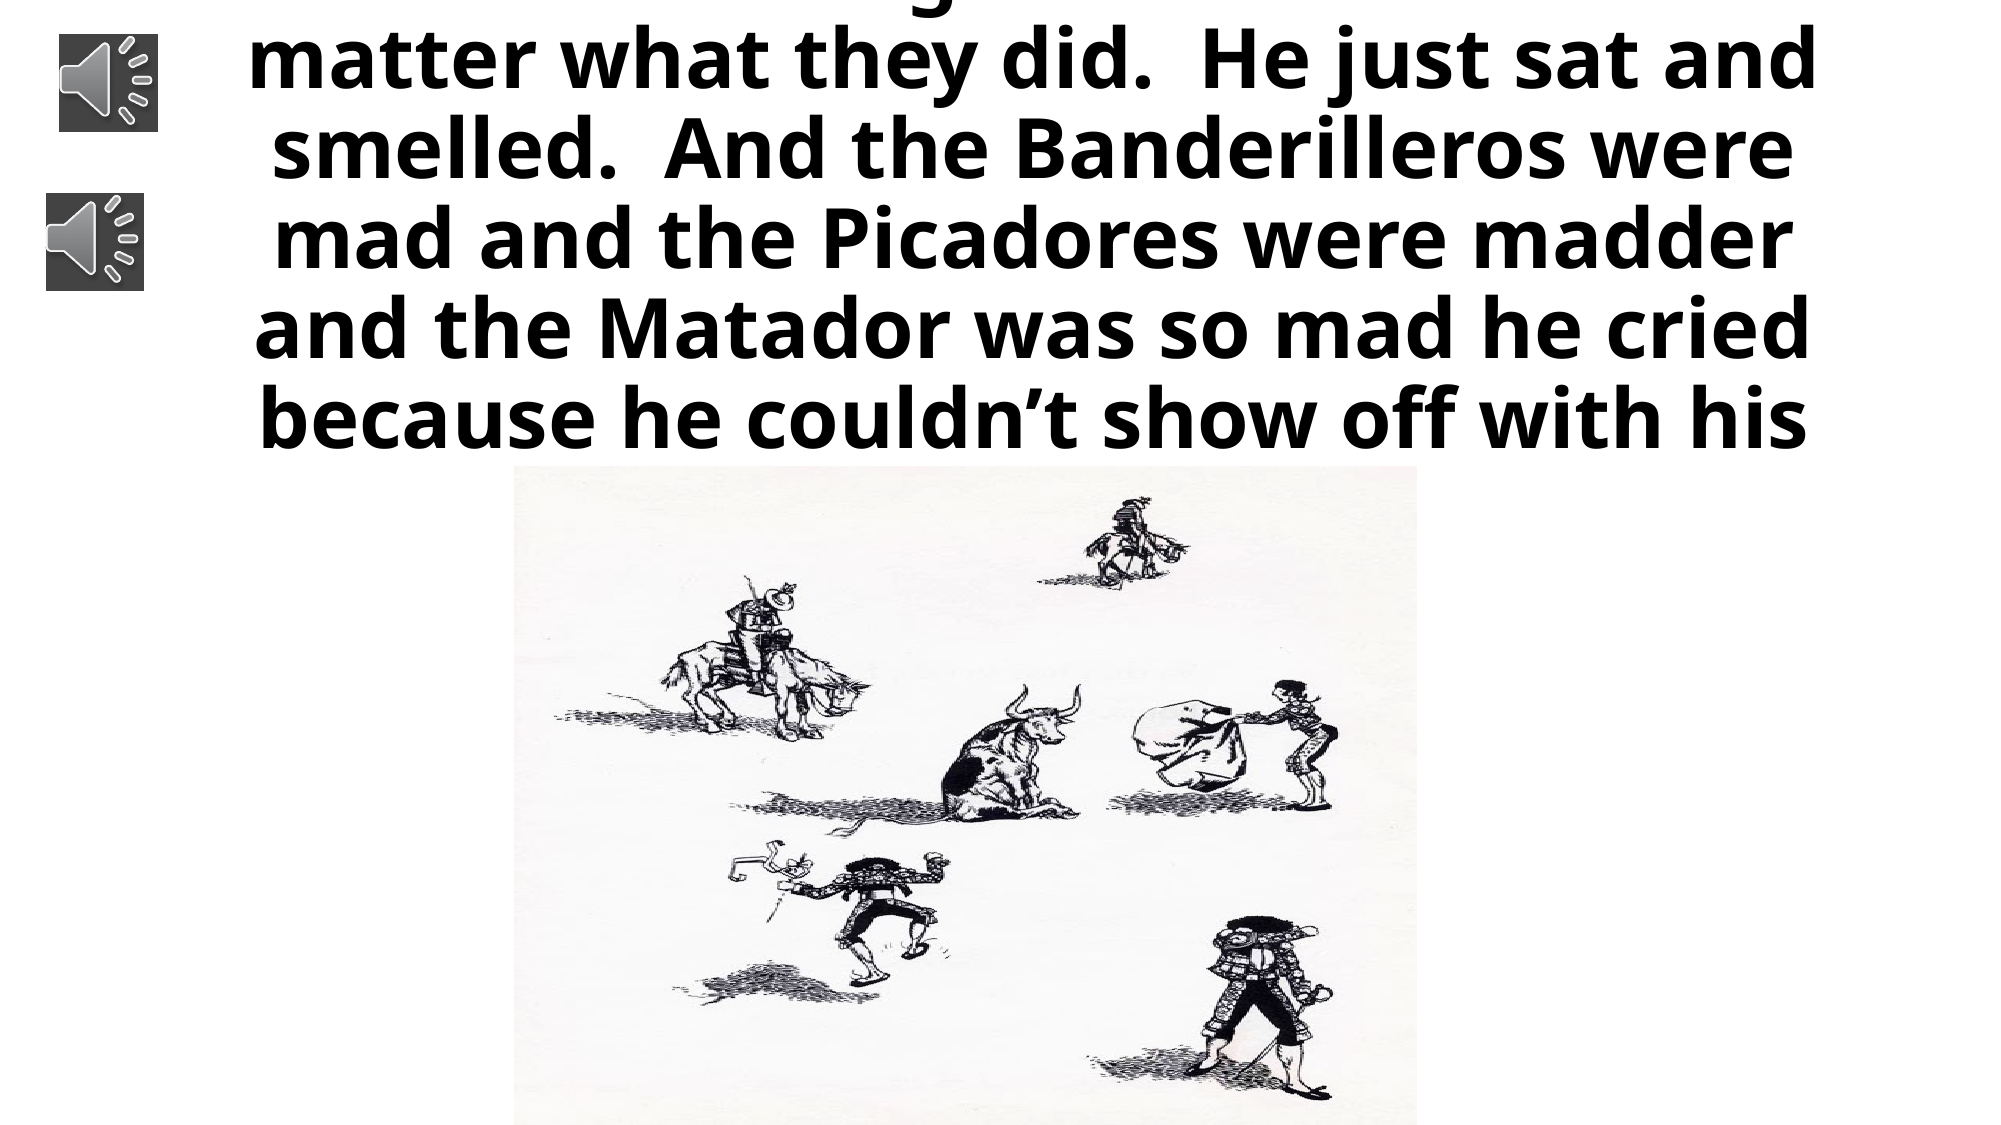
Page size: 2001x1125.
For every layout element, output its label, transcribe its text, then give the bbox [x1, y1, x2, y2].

picture [514, 466, 1417, 1125]
title He wouldn’t fight and be fierce no matter what they did. He just sat and smelled. And the Banderilleros were mad and the Picadores were madder and the Matador was so mad he cried because he couldn’t show off with his cape. [171, 133, 1897, 351]
picture [58, 33, 159, 134]
picture [44, 191, 145, 292]
